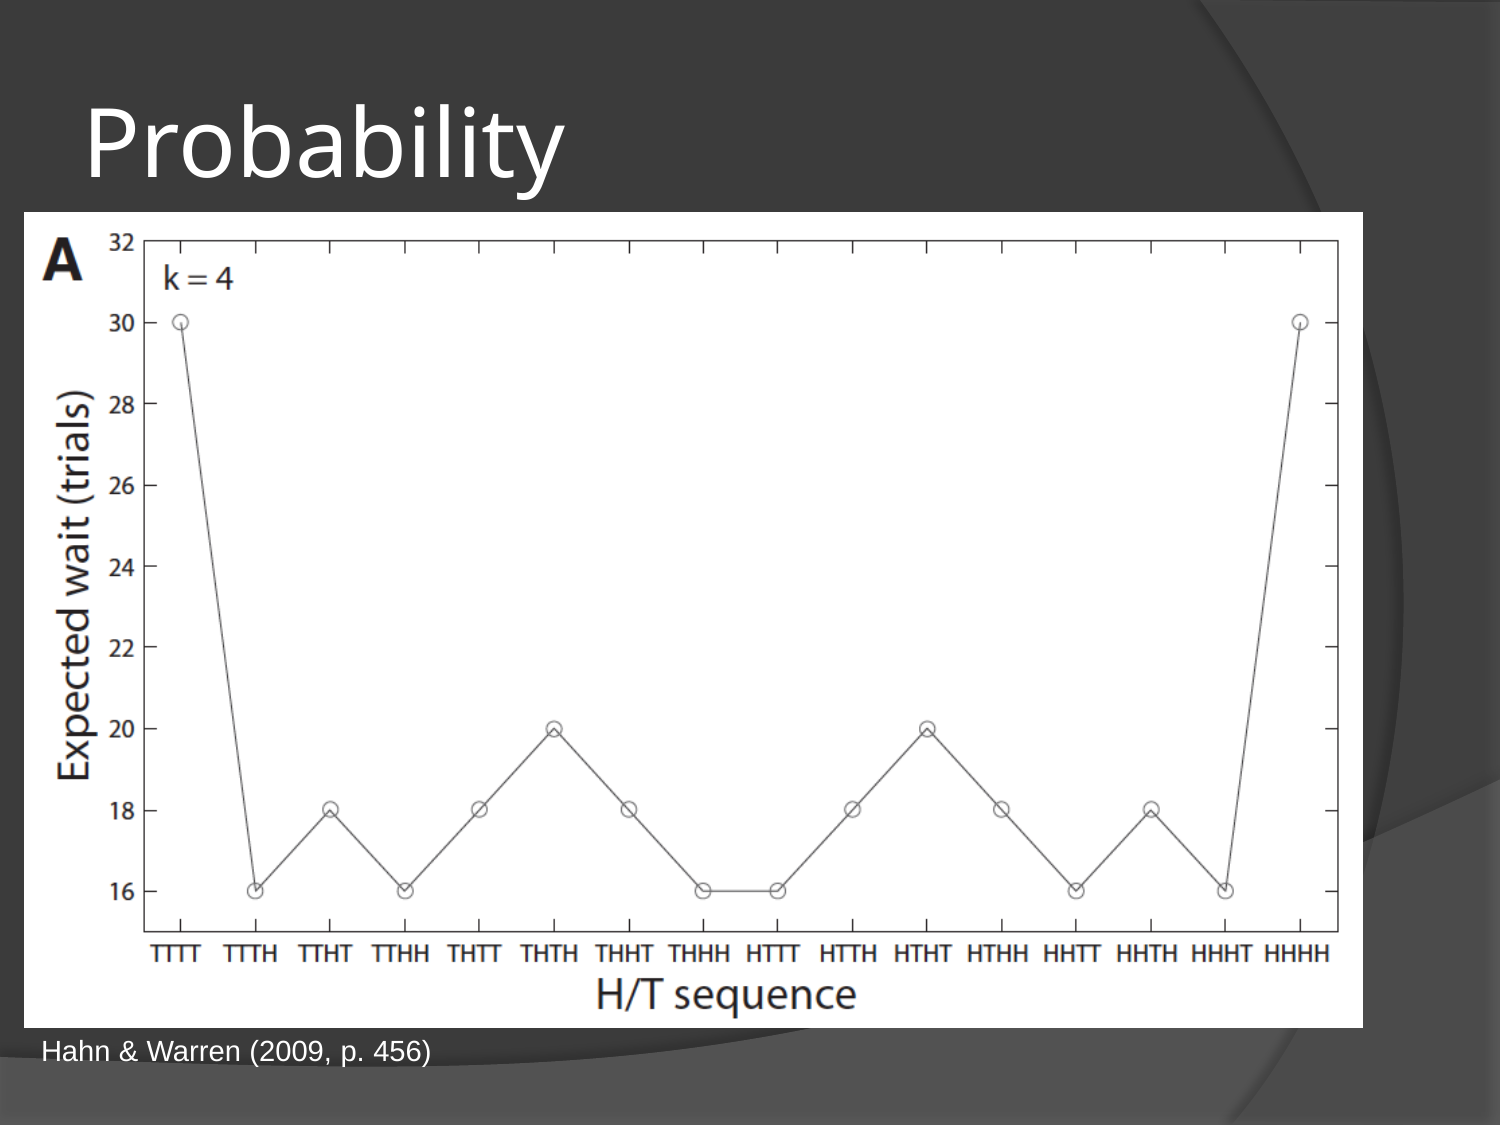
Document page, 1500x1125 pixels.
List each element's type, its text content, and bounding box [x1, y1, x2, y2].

picture [24, 212, 1363, 1028]
text_box Hahn & Warren (2009, p. 456) [26, 1037, 448, 1075]
title Probability [75, 45, 1300, 204]
